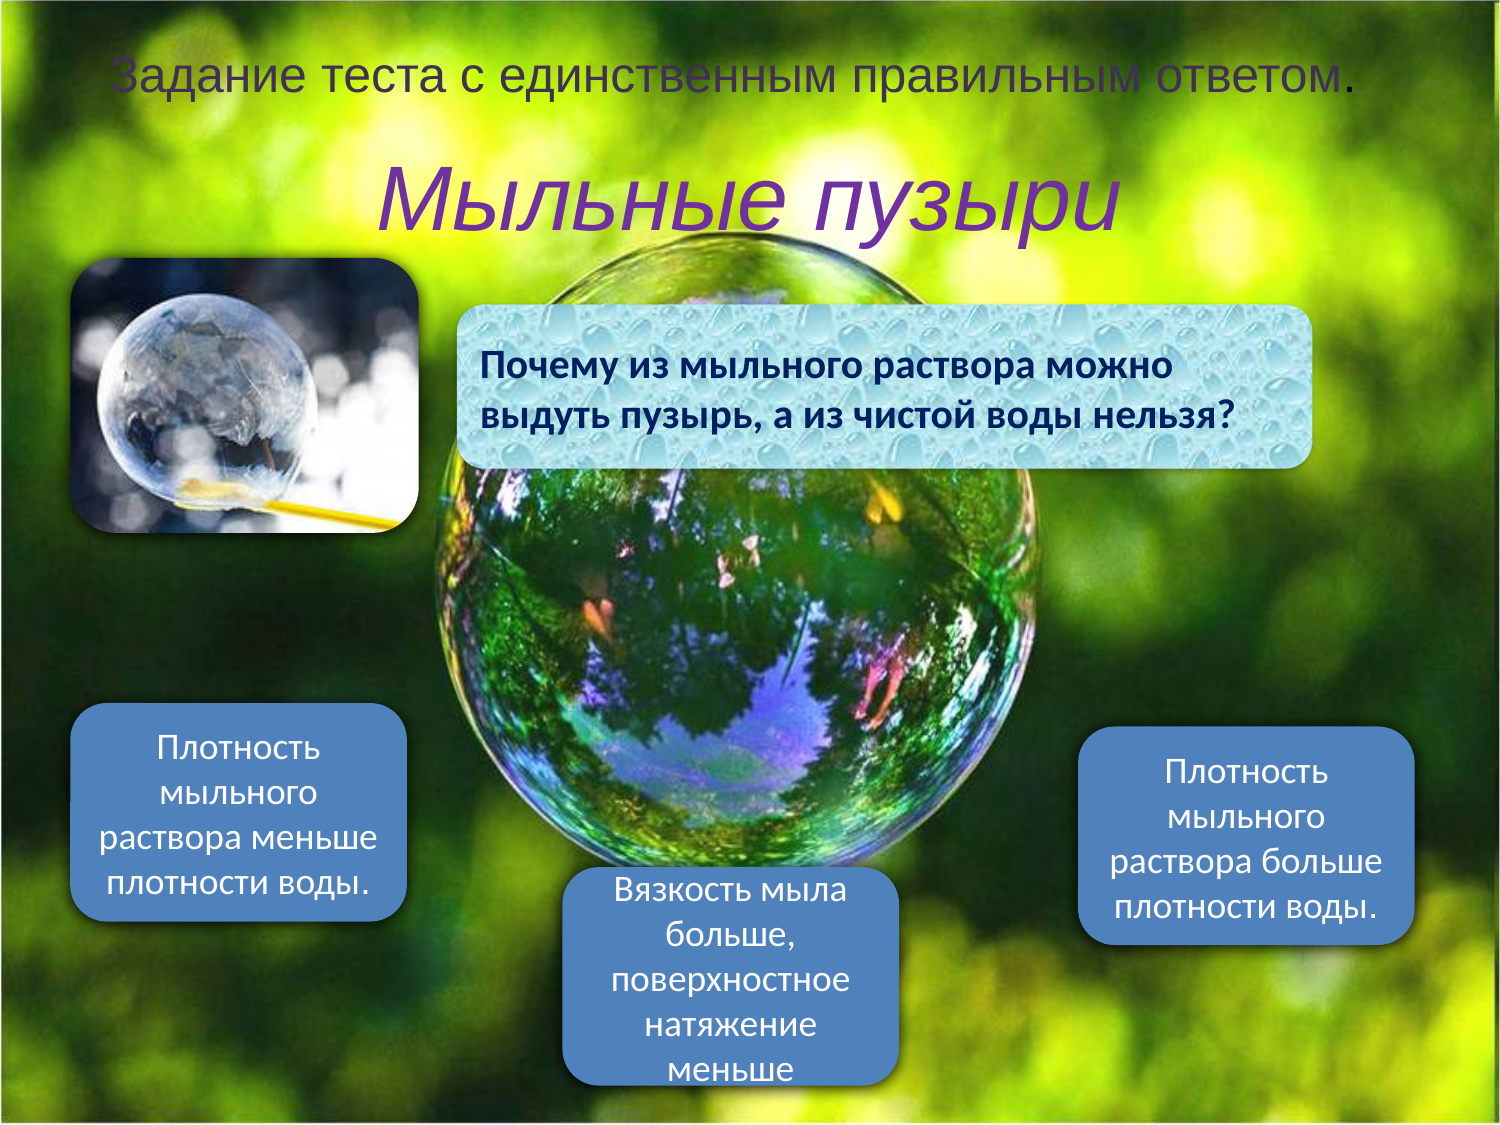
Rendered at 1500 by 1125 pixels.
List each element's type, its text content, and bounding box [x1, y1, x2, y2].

list Задание теста с единственным правильным ответом. [93, 34, 1444, 113]
text_box Вязкость мыла больше, поверхностное натяжение меньше [560, 864, 902, 1088]
title Мыльные пузыри [74, 105, 1426, 282]
text_box Плотность мыльного раствора больше плотности воды. [1075, 724, 1417, 948]
text_box Плотность мыльного раствора меньше плотности воды. [68, 700, 409, 924]
picture [0, 0, 1500, 1125]
text_box Почему из мыльного раствора можно выдуть пузырь, а из чистой воды нельзя? [454, 302, 1315, 471]
